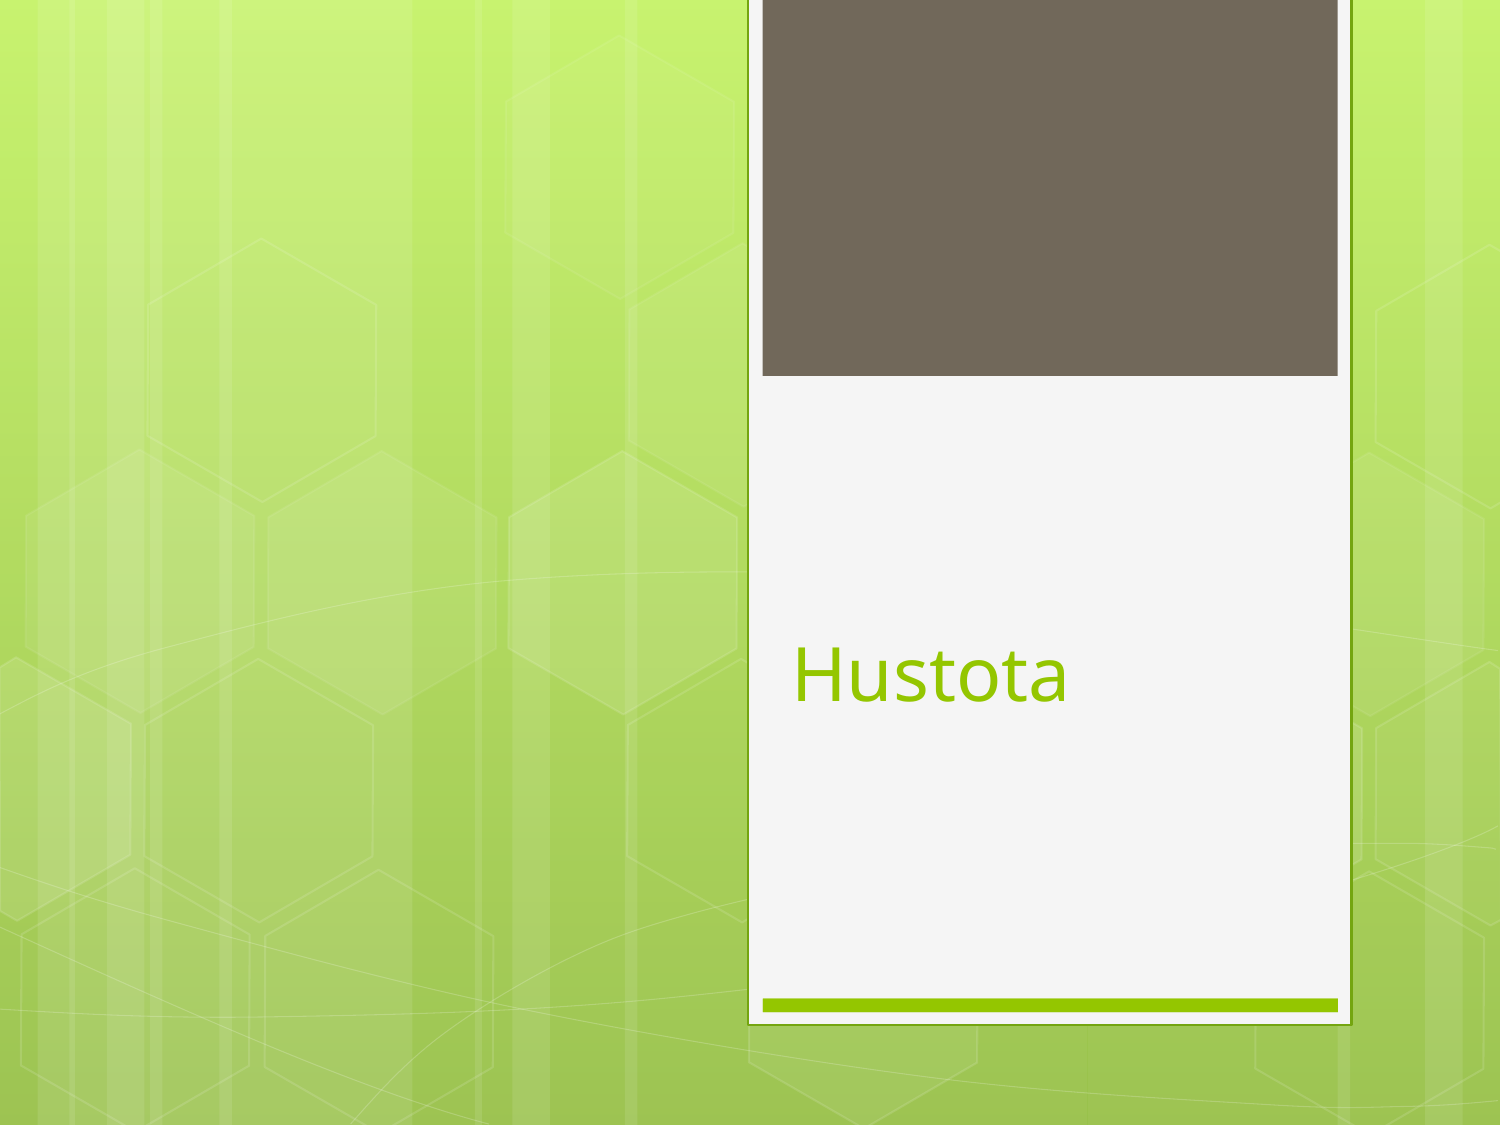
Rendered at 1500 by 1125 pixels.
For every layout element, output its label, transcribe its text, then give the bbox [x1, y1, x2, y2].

title Hustota [776, 444, 1320, 724]
